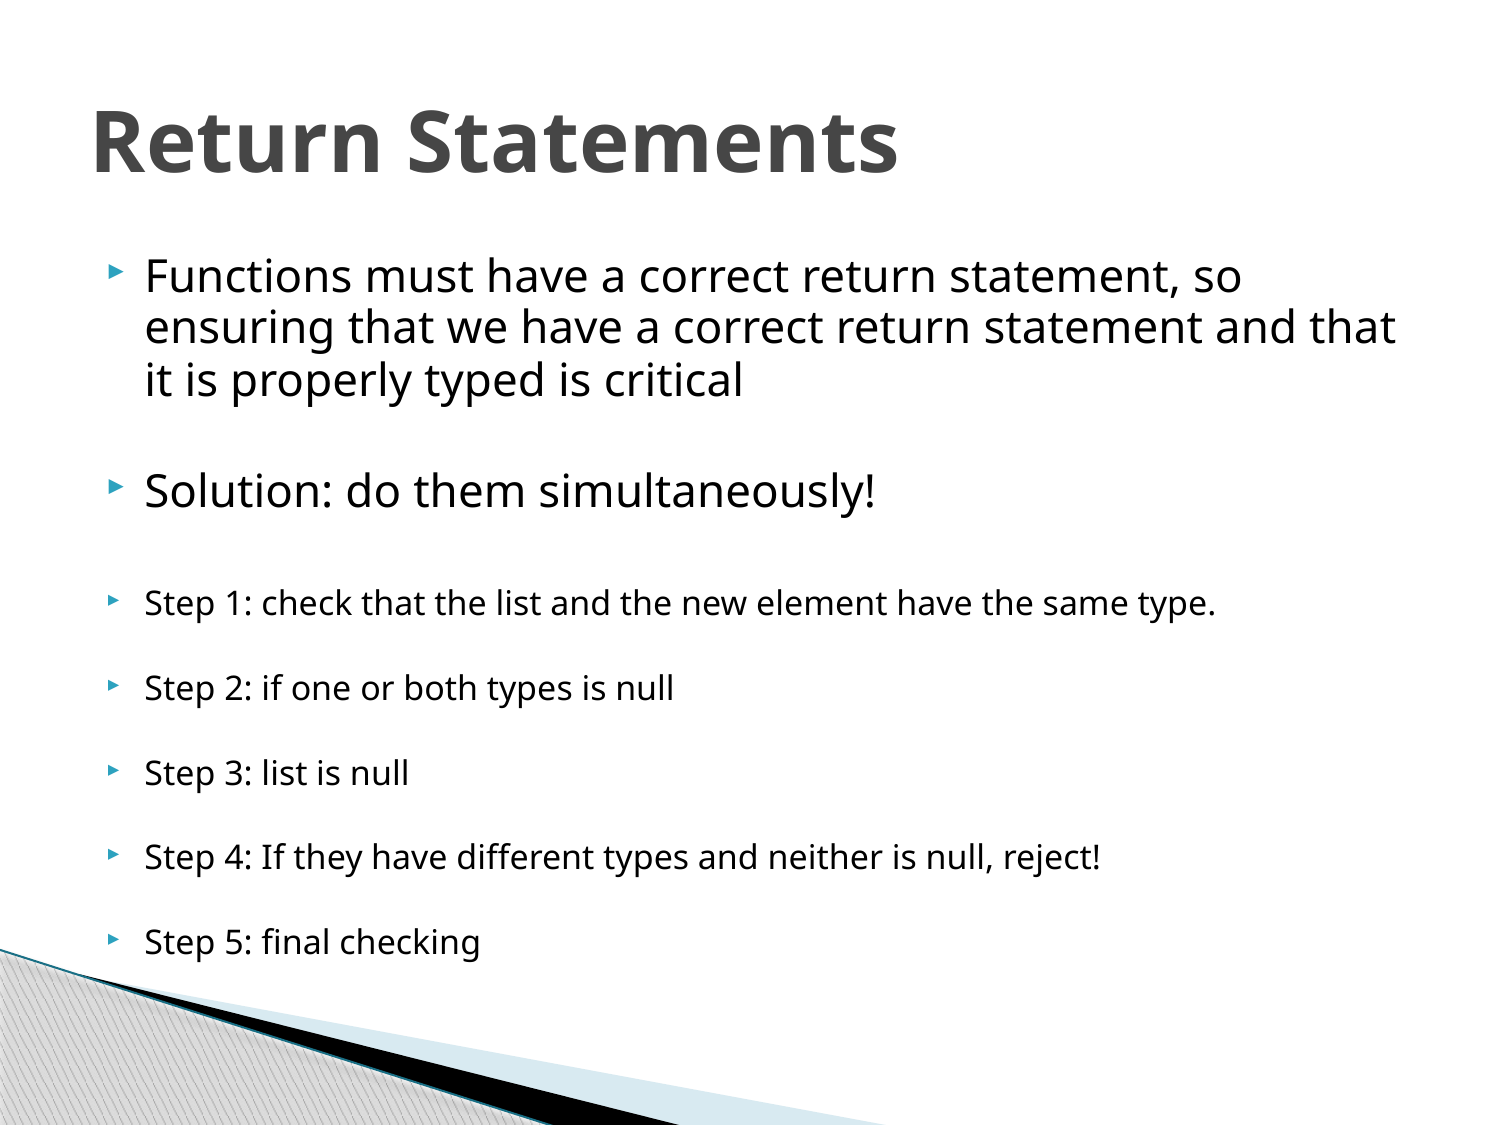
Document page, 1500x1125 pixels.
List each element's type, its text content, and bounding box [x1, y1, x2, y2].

title Return Statements [75, 45, 1425, 233]
list Functions must have a correct return statement, so ensuring that we have a correct return statement and that it is properly typed is critical Solution: do them simultaneously! Step 1: check that the list and the new element have the same type. Step 2: if one or both types is null Step 3: list is null Step 4: If they have different types and neither is null, reject! Step 5: final checking [74, 242, 1426, 986]
